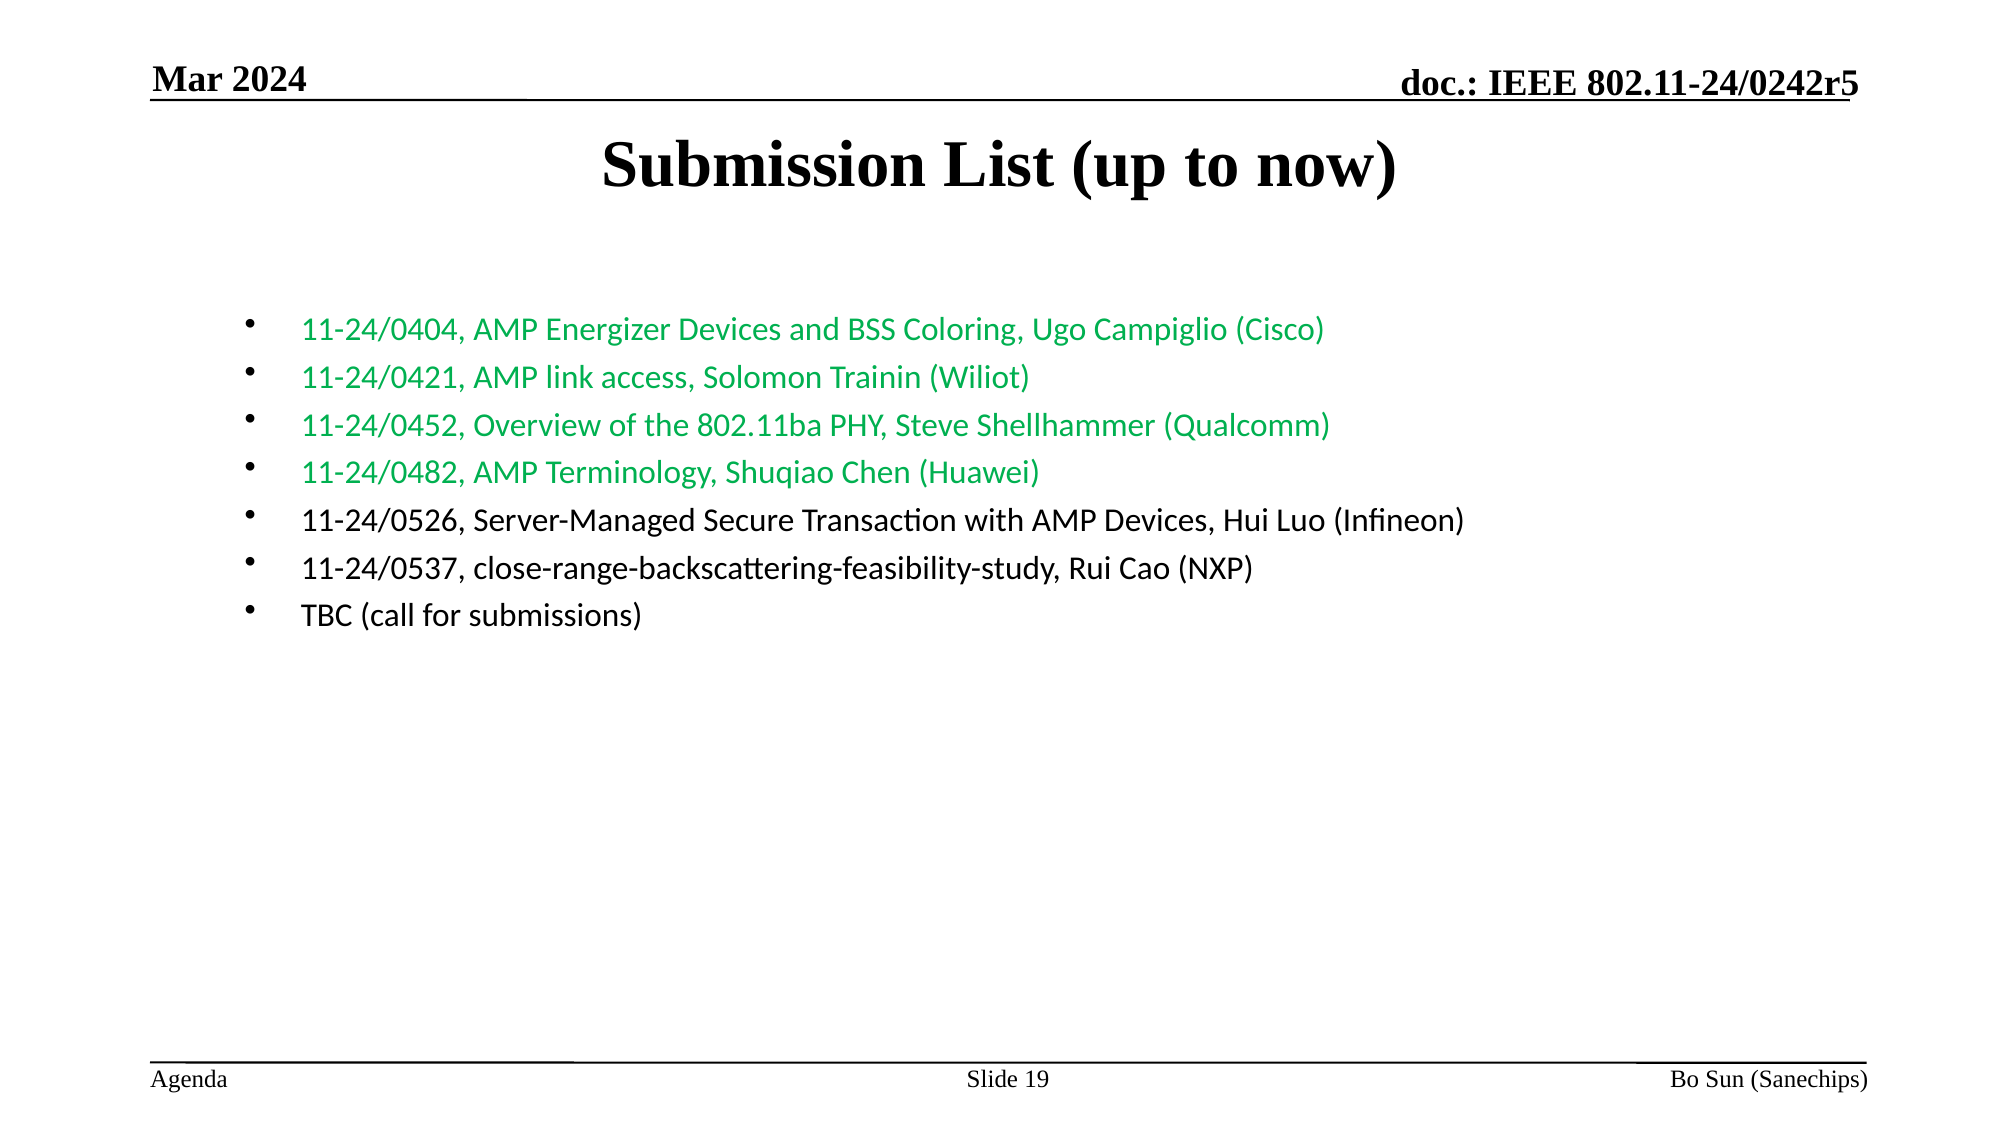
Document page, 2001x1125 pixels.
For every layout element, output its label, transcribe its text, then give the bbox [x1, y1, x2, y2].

footer Bo Sun (Sanechips) [1171, 1061, 1869, 1093]
text_box 11-24/0404, AMP Energizer Devices and BSS Coloring, Ugo Campiglio (Cisco) 11-24/0421, AMP link access, Solomon Trainin (Wiliot) 11-24/0452, Overview of the 802.11ba PHY, Steve Shellhammer (Qualcomm) 11-24/0482, AMP Terminology, Shuqiao Chen (Huawei) 11-24/0526, Server-Managed Secure Transaction with AMP Devices, Hui Luo (Infineon) 11-24/0537, close-range-backscattering-feasibility-study, Rui Cao (NXP) TBC (call for submissions) [154, 300, 1830, 1050]
slide_number Slide 19 [949, 1061, 1067, 1123]
text_box Submission List (up to now) [149, 112, 1850, 288]
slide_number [152, 54, 563, 100]
